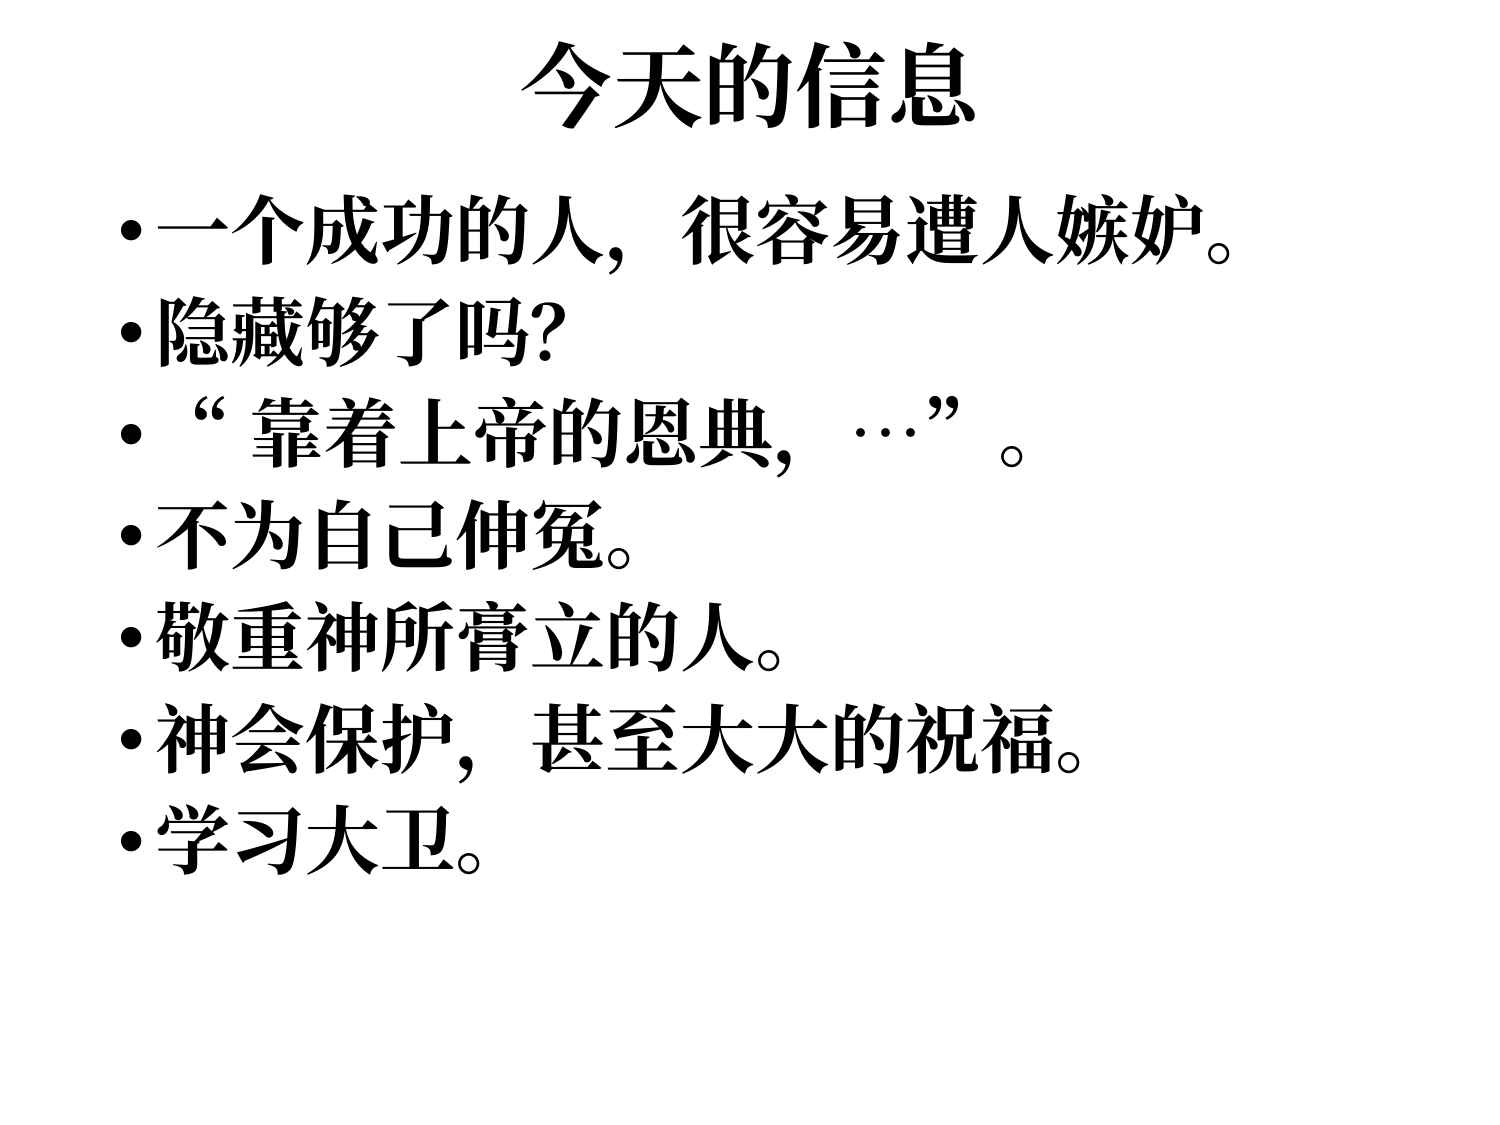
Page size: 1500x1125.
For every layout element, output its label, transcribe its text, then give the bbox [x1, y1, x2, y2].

list 一个成功的人，很容易遭人嫉妒。 隐藏够了吗？ “靠着上帝的恩典，…”。 不为自己伸冤。 敬重神所膏立的人。 神会保护，甚至大大的祝福。 学习大卫。 [103, 185, 1397, 1014]
title 今天的信息 [103, 7, 1397, 174]
